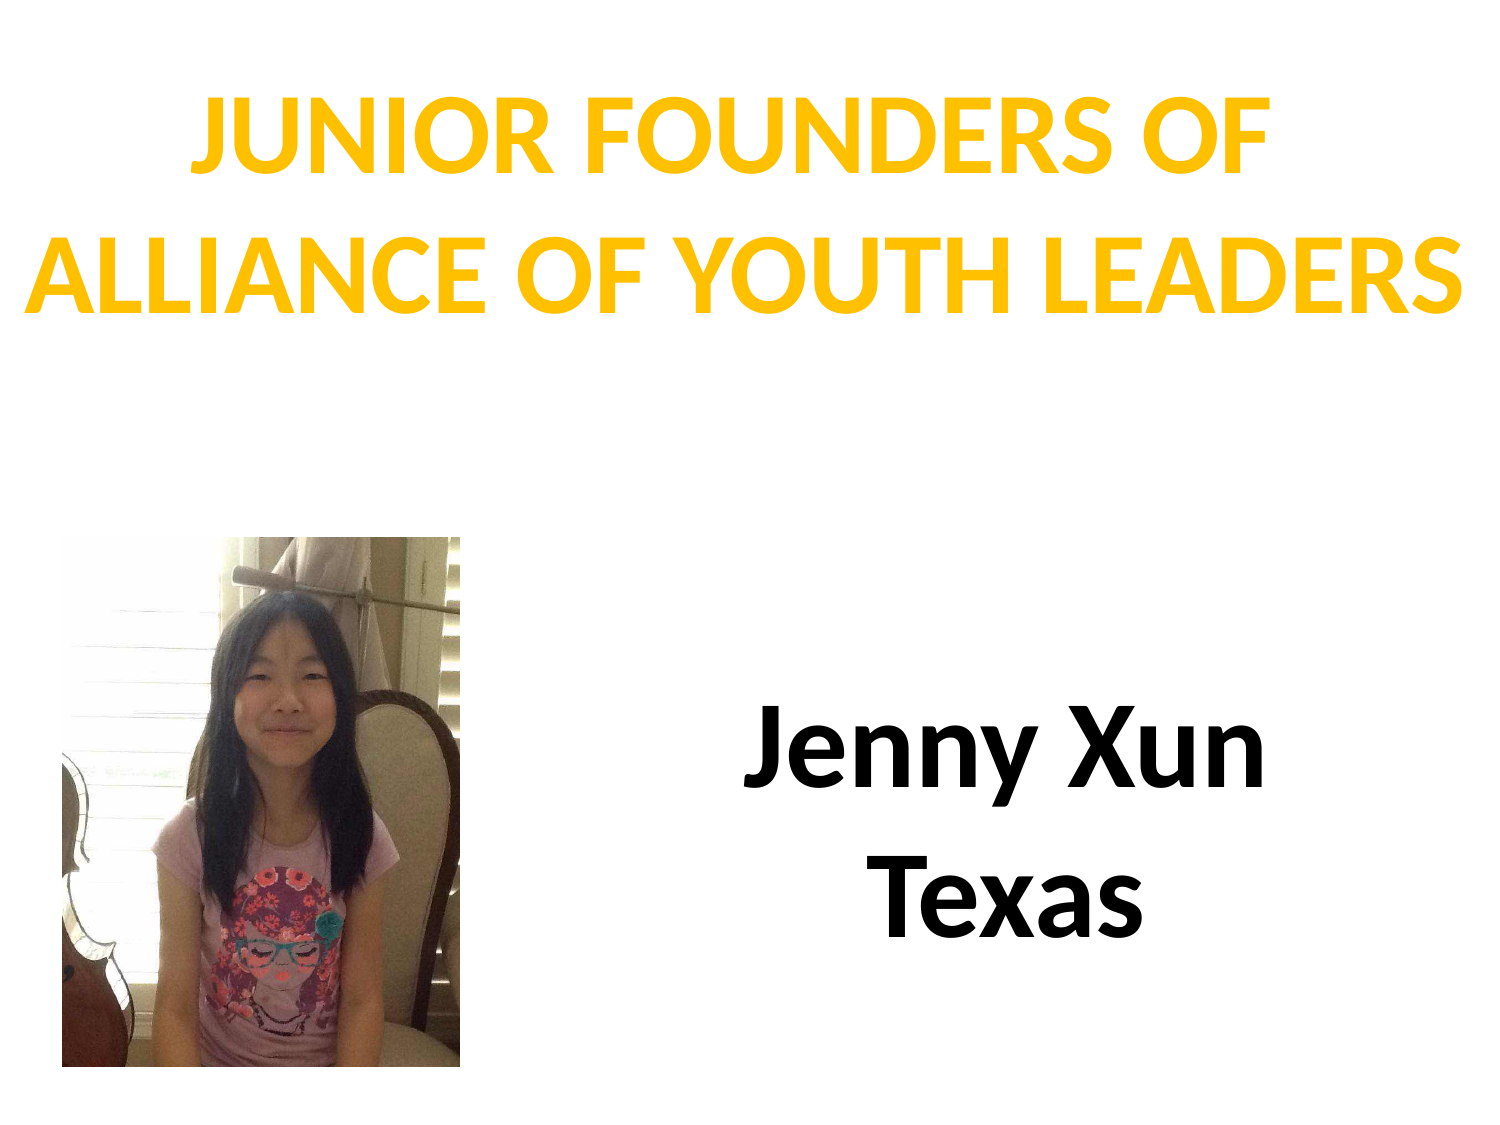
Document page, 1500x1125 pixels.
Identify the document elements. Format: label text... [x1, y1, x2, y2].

title Junior Founders of Alliance of Youth Leaders [0, 50, 1495, 363]
text_box Jenny Xun Texas [537, 512, 1475, 963]
picture [62, 537, 460, 1067]
